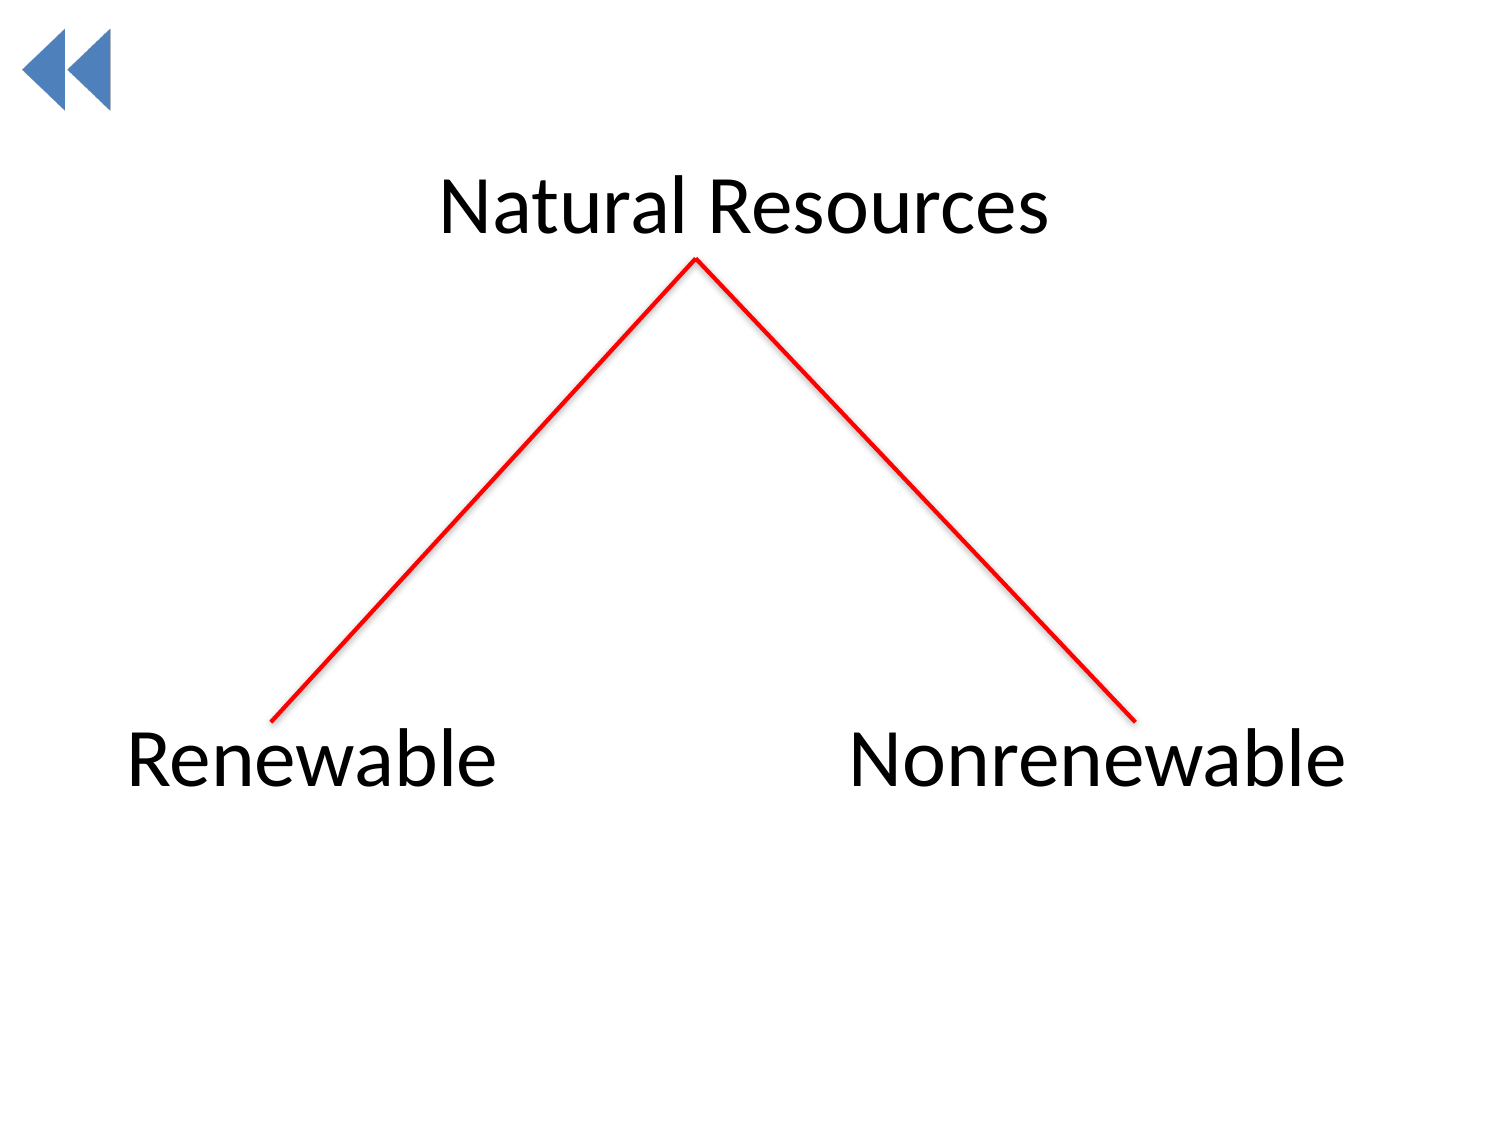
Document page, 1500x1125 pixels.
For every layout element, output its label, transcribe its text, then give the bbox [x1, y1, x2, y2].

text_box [695, 258, 1136, 723]
text_box Nonrenewable [833, 695, 1371, 812]
text_box Renewable [111, 695, 521, 812]
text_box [270, 258, 693, 723]
text_box Natural Resources [423, 142, 1078, 256]
text_box [0, 0, 140, 140]
